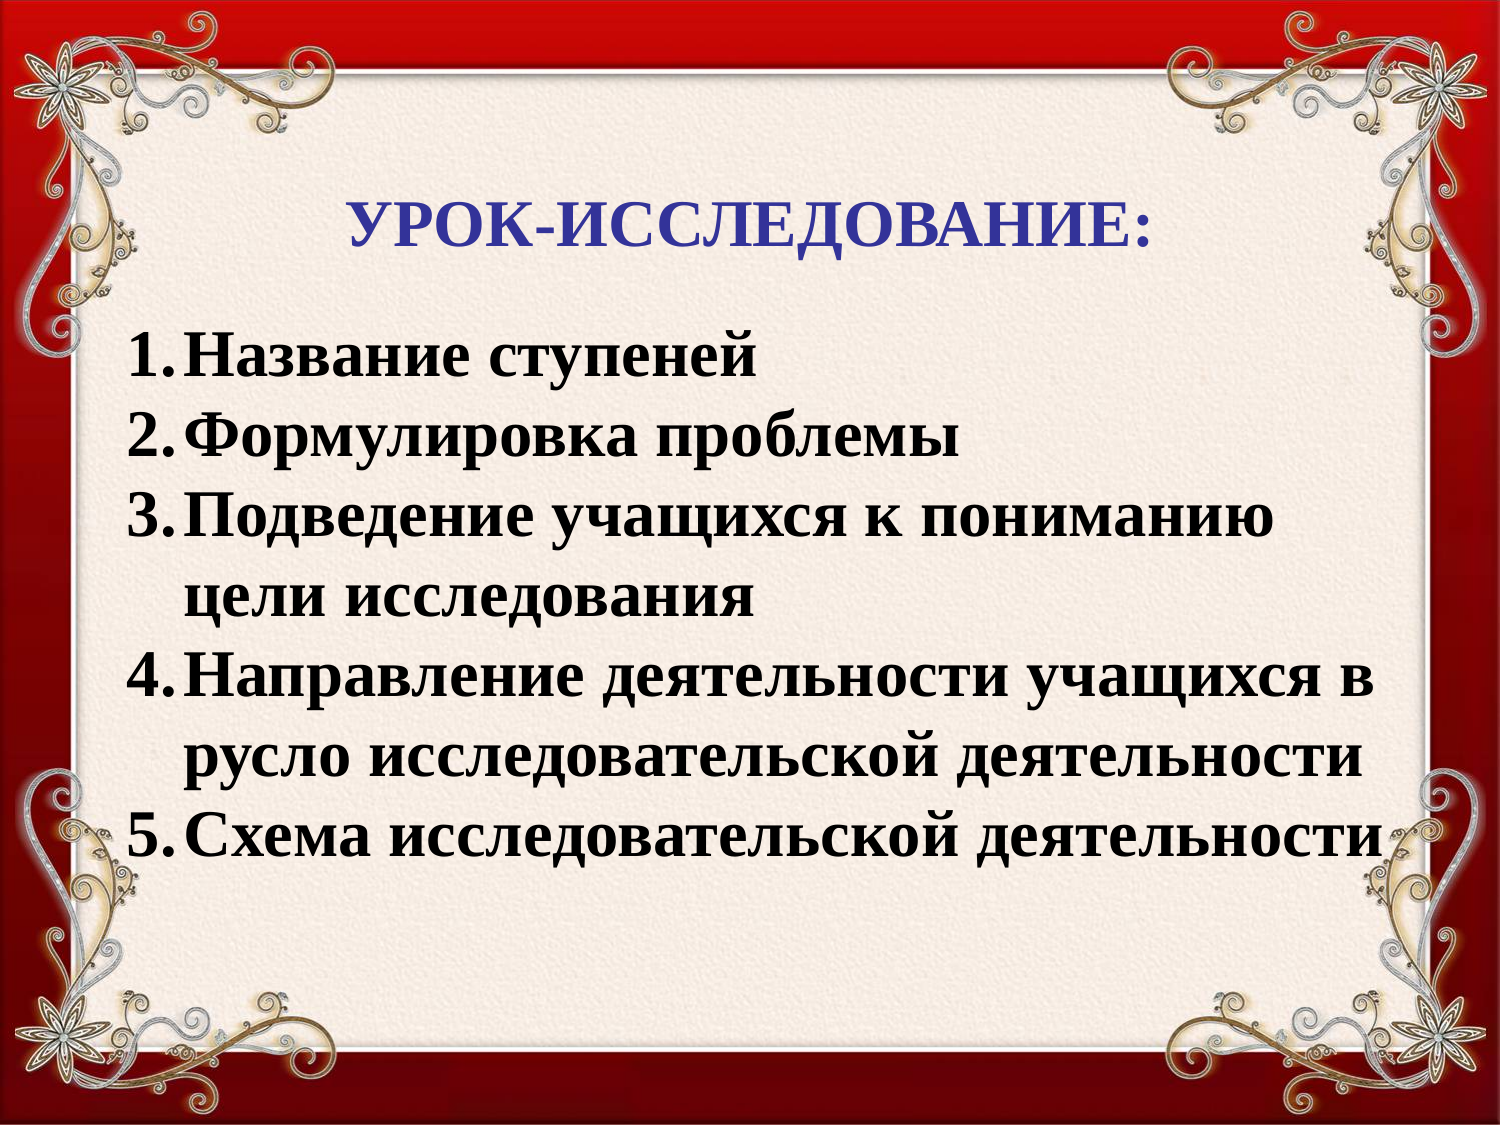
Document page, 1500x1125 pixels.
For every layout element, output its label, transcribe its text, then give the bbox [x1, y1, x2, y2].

text_box УРОК-ИССЛЕДОВАНИЕ: [329, 172, 1170, 268]
text_box Название ступеней Формулировка проблемы Подведение учащихся к пониманию цели исследования Направление деятельности учащихся в русло исследовательской деятельности Схема исследовательской деятельности [112, 302, 1412, 877]
picture [0, 0, 1500, 1125]
